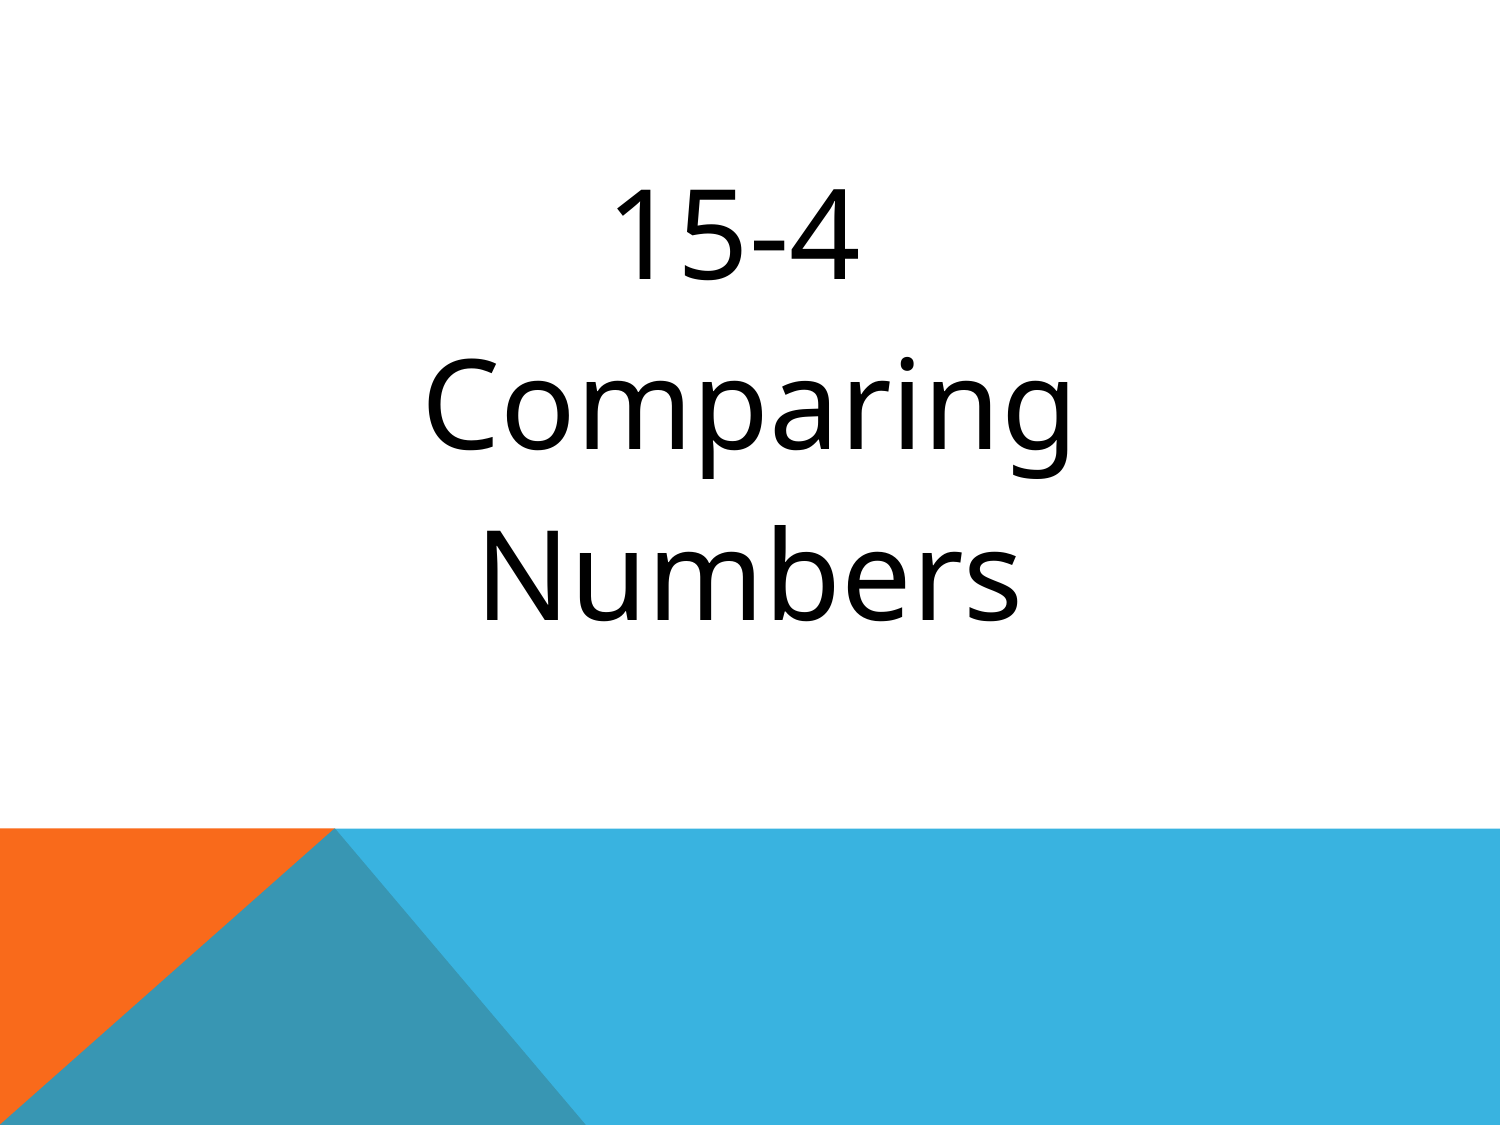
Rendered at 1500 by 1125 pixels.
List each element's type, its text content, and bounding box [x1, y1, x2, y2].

table_header 15-4 Comparing Numbers [126, 138, 1373, 790]
